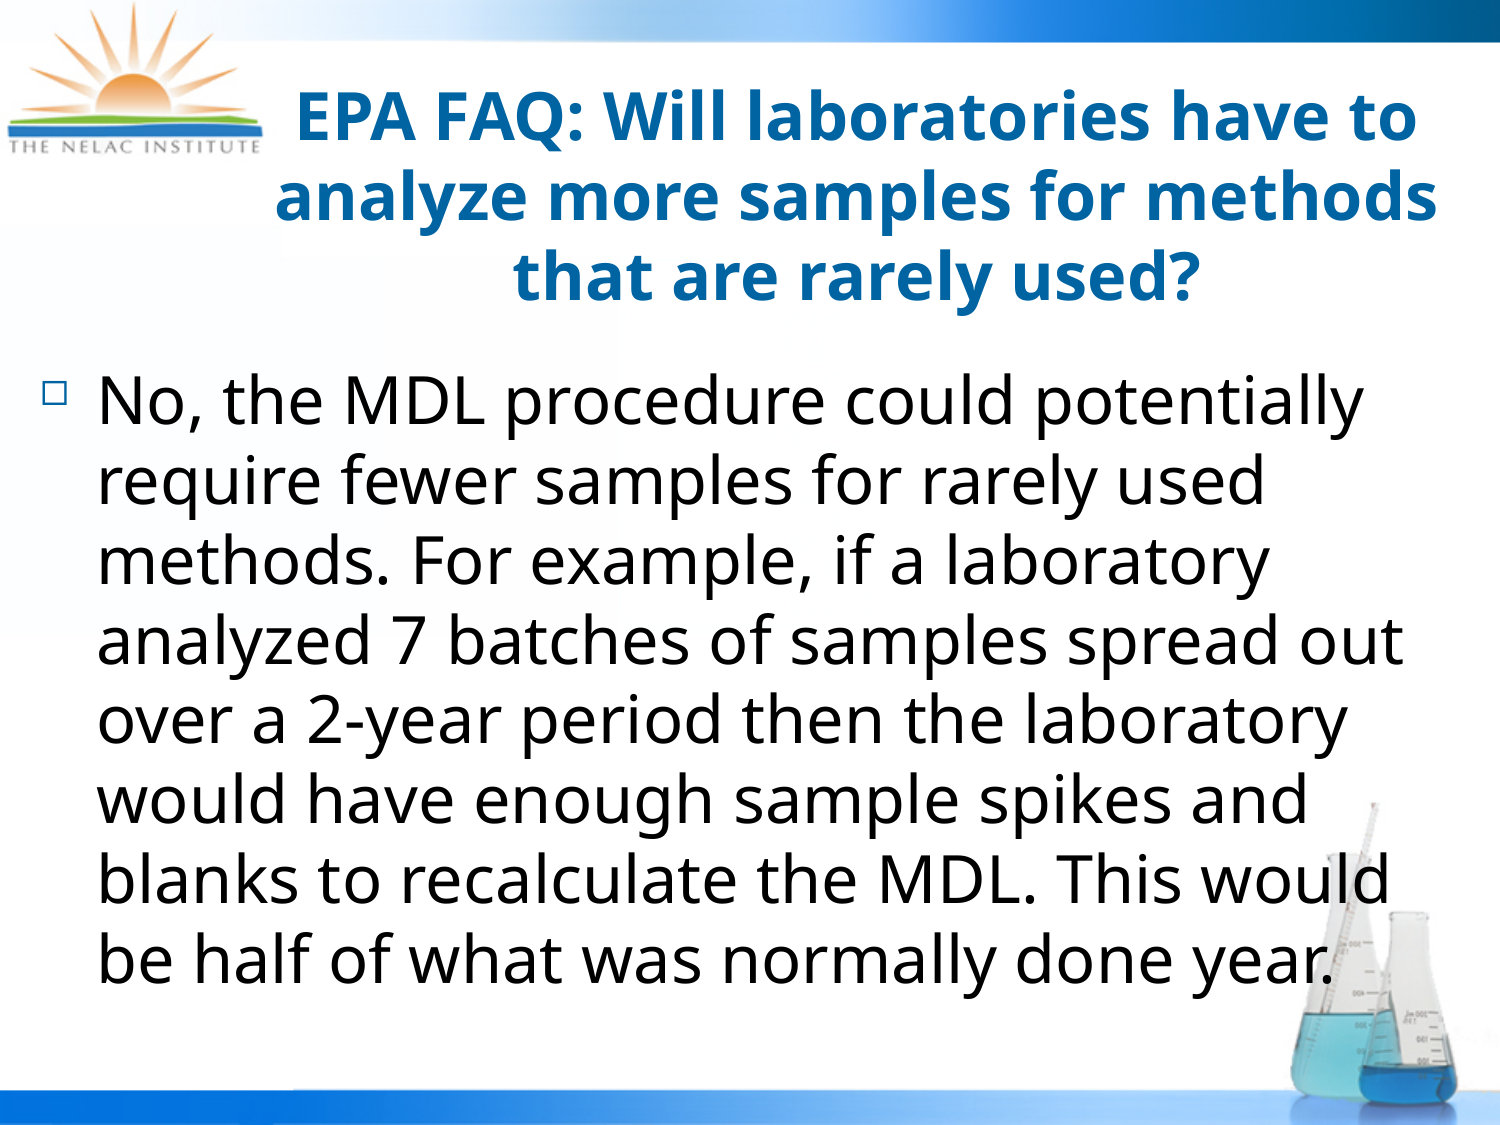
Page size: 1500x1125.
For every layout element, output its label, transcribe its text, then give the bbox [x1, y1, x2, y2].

title EPA FAQ: Will laboratories have to analyze more samples for methods that are rarely used? [238, 75, 1476, 313]
picture [0, 0, 1500, 1125]
list No, the MDL procedure could potentially require fewer samples for rarely used methods. For example, if a laboratory analyzed 7 batches of samples spread out over a 2-year period then the laboratory would have enough sample spikes and blanks to recalculate the MDL. This would be half of what was normally done year. [24, 350, 1475, 1105]
